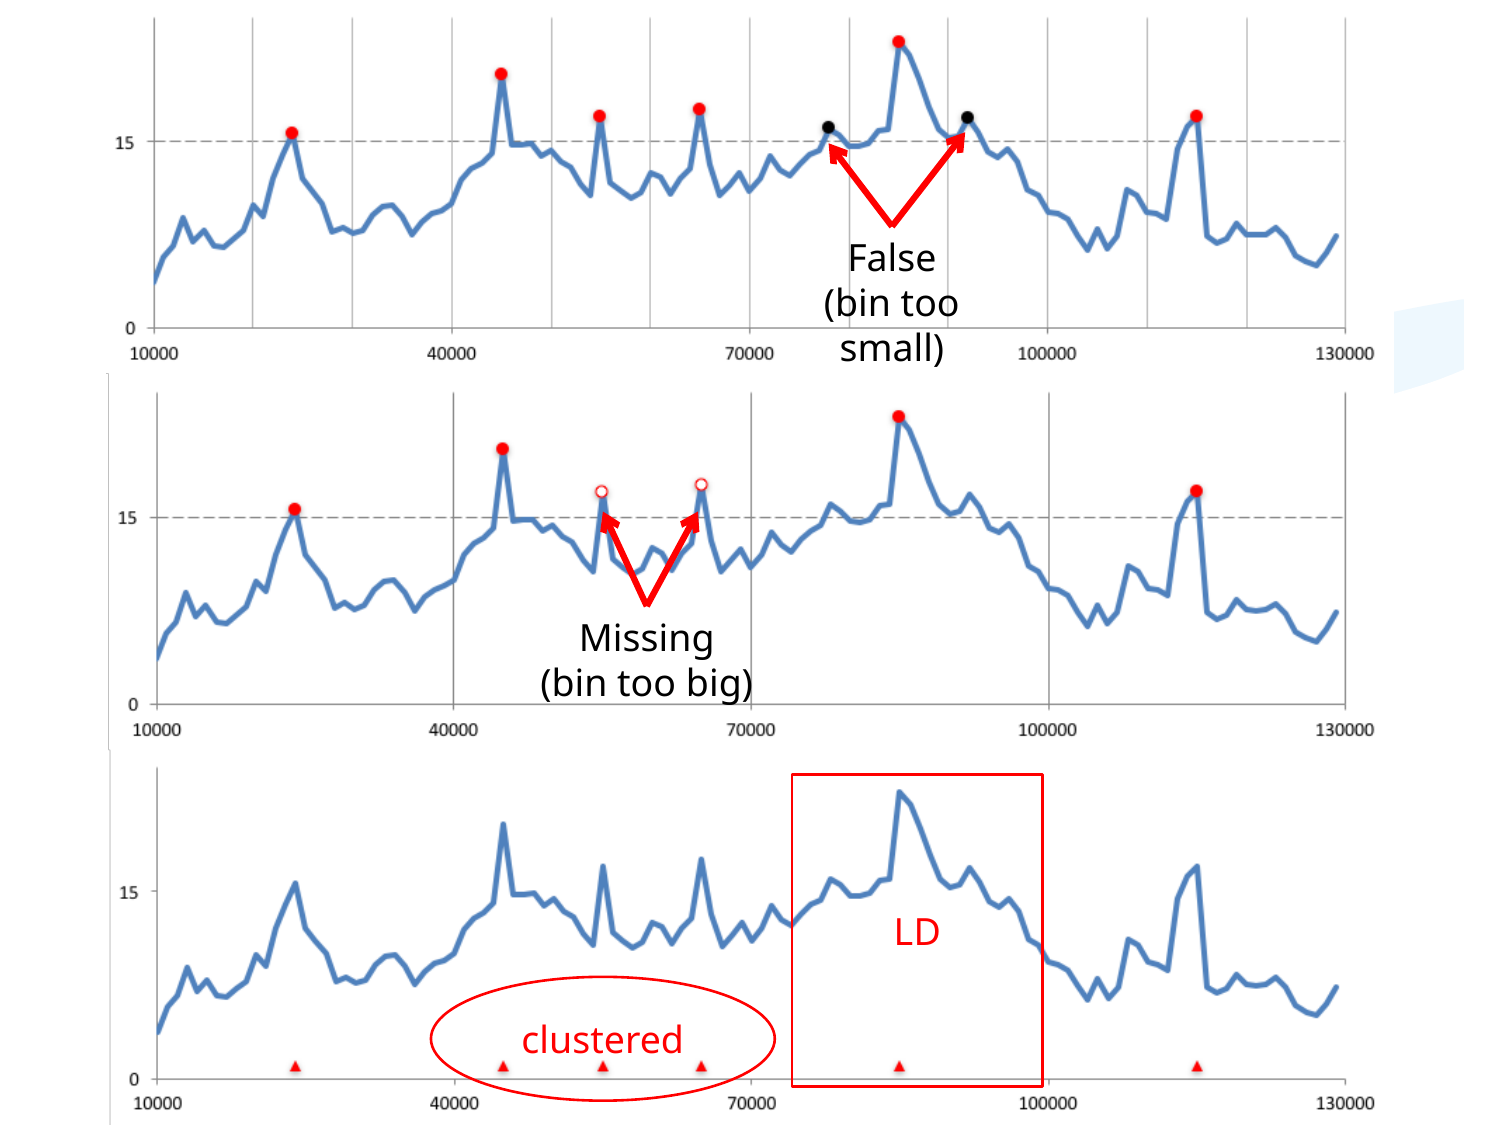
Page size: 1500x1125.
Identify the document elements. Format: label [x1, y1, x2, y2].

picture [106, 0, 1394, 1125]
text_box [648, 511, 699, 607]
text_box [602, 511, 647, 607]
text_box [891, 131, 966, 227]
text_box [828, 143, 893, 227]
